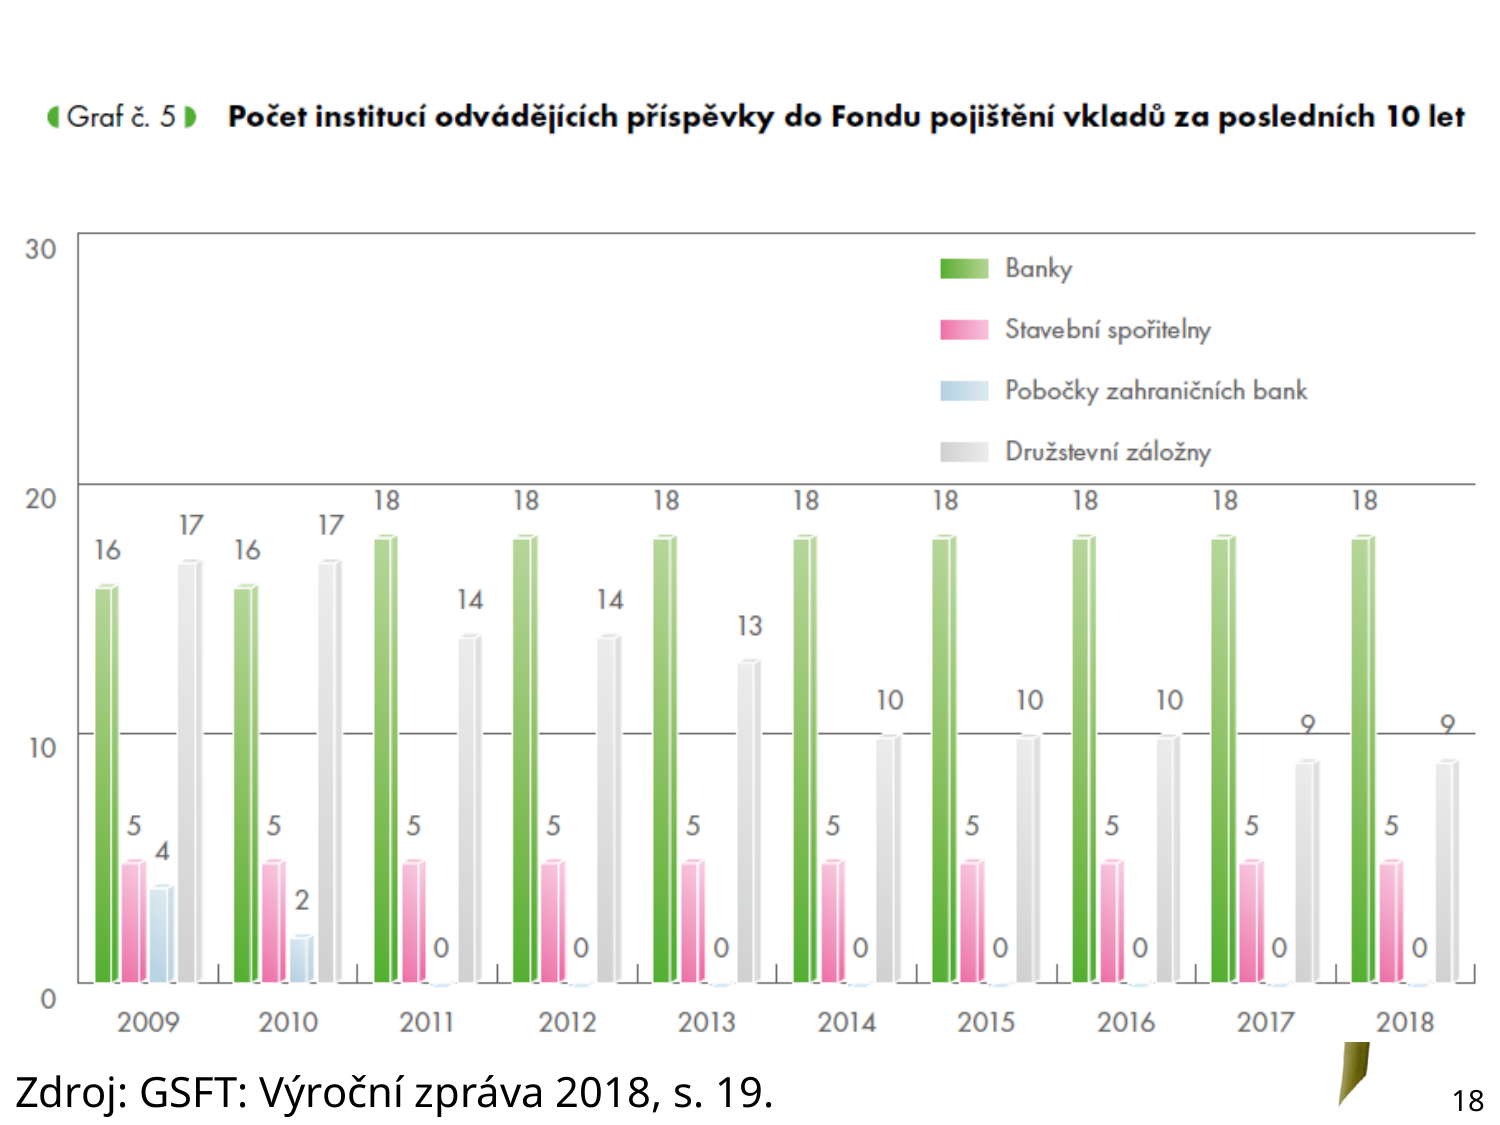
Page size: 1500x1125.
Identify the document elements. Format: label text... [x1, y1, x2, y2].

picture [0, 89, 1500, 1074]
list Zdroj: GSFT: Výroční zpráva 2018, s. 19. [0, 1058, 1442, 1125]
slide_number 18 [1442, 1074, 1500, 1125]
